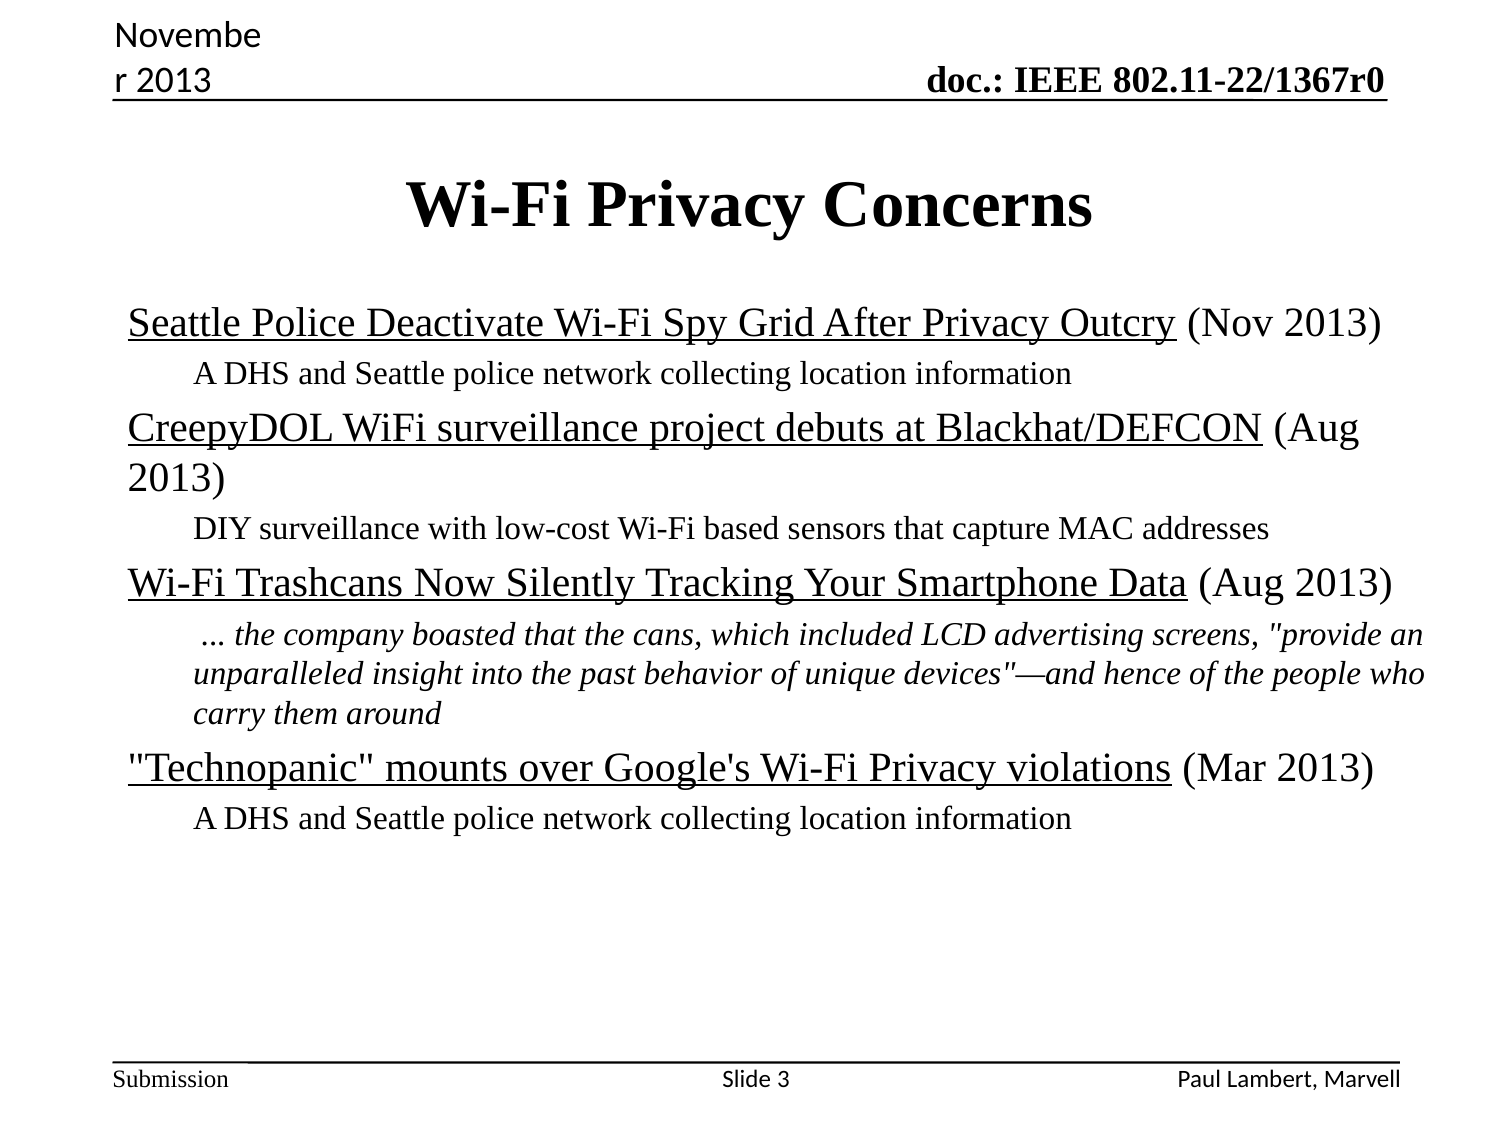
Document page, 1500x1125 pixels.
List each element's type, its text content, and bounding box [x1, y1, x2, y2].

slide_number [114, 54, 265, 101]
footer Paul Lambert, Marvell [1069, 1061, 1402, 1093]
title Wi-Fi Privacy Concerns [112, 112, 1388, 287]
list Seattle Police Deactivate Wi-Fi Spy Grid After Privacy Outcry (Nov 2013) A DHS and Seattle police network collecting location information CreepyDOL WiFi surveillance project debuts at Blackhat/DEFCON (Aug 2013) DIY surveillance with low-cost Wi-Fi based sensors that capture MAC addresses Wi-Fi Trashcans Now Silently Tracking Your Smartphone Data (Aug 2013) ... the company boasted that the cans, which included LCD advertising screens, "provide an unparalleled insight into the past behavior of unique devices"—and hence of the people who carry them around "Technopanic" mounts over Google's Wi-Fi Privacy violations (Mar 2013) A DHS and Seattle police network collecting location information [112, 287, 1450, 1000]
slide_number Slide 3 [712, 1061, 800, 1093]
